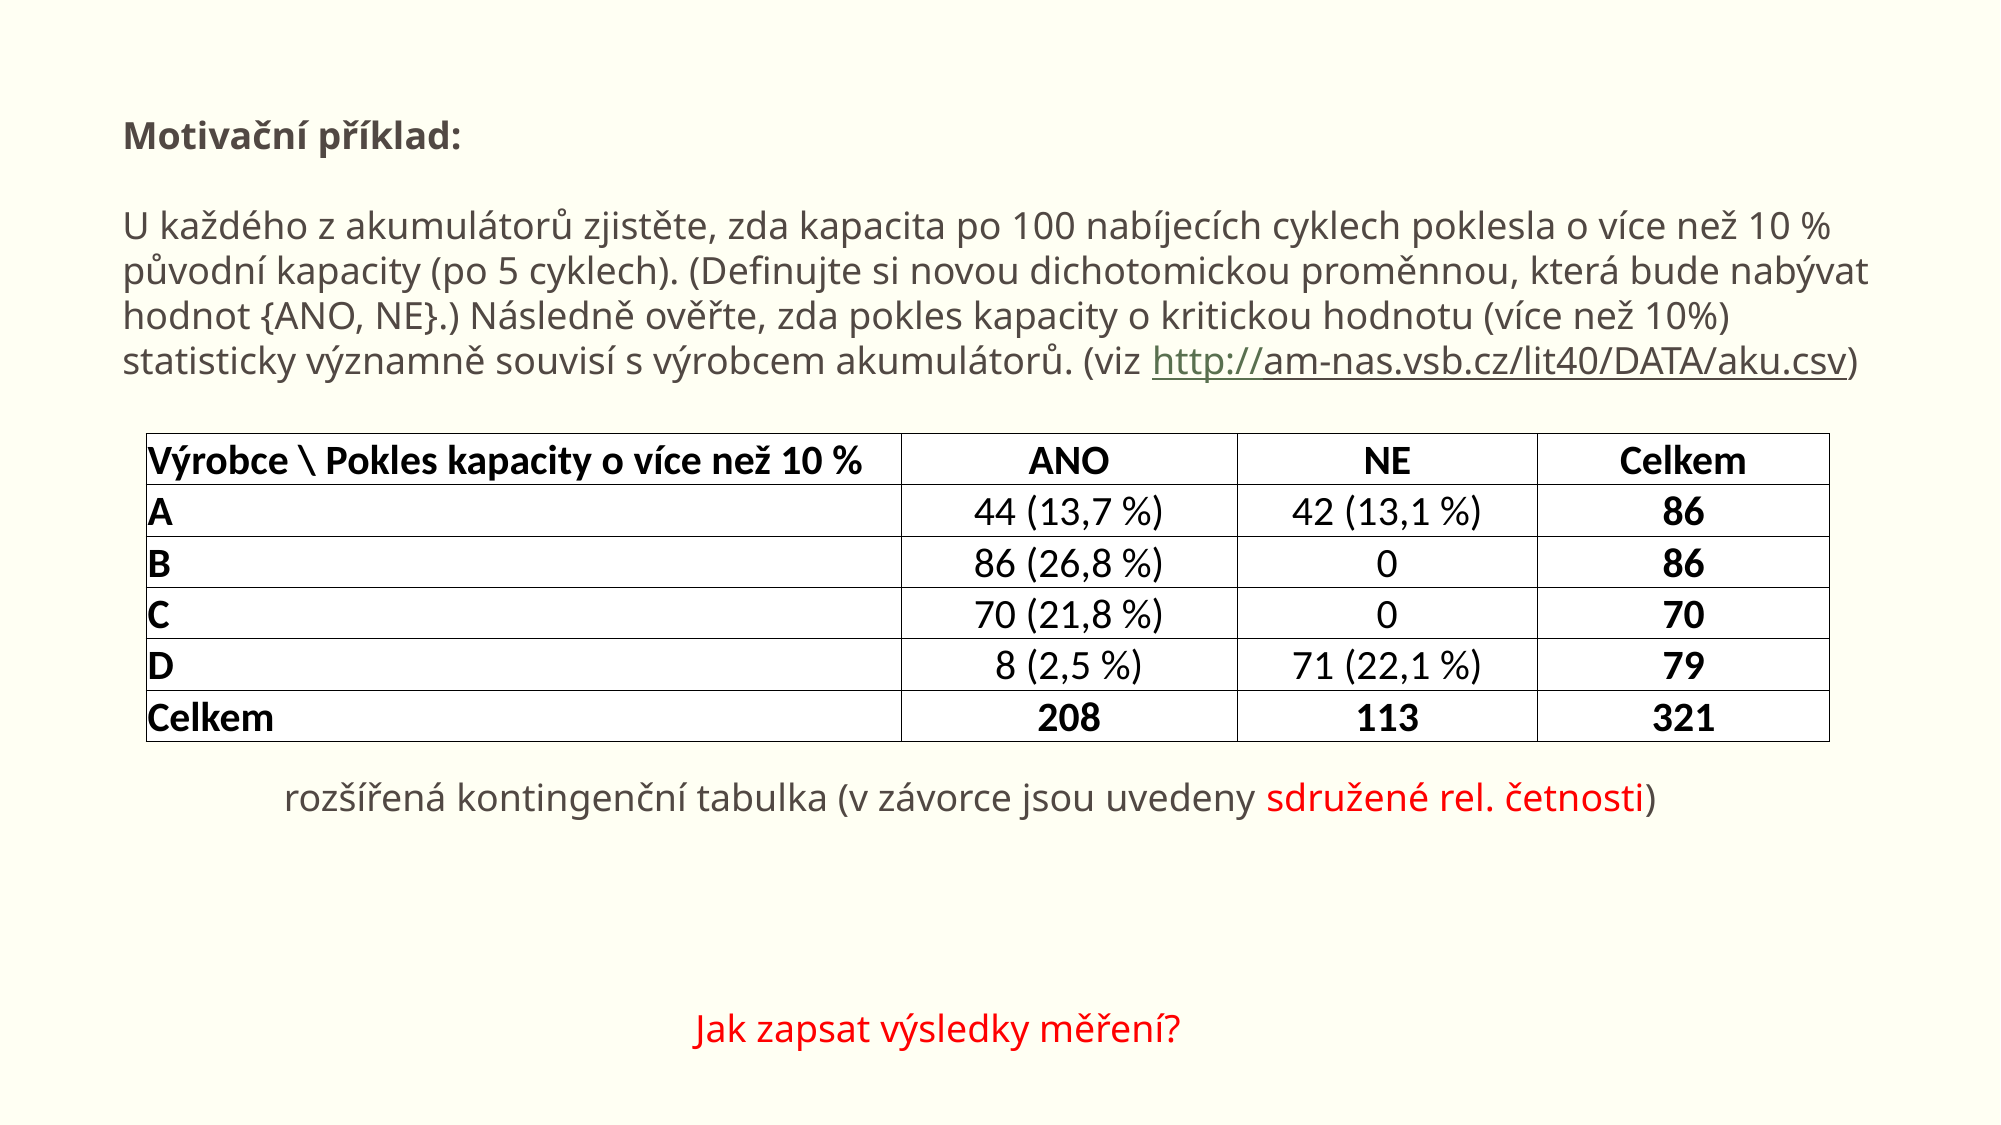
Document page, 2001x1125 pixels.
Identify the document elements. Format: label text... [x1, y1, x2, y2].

table_cell 86 [1538, 485, 1829, 536]
table_cell 70 (21,8 %) [902, 588, 1237, 638]
table_cell 8 (2,5 %) [902, 639, 1237, 690]
table_cell 0 [1238, 537, 1537, 587]
text_box Jak zapsat výsledky měření? [680, 997, 1196, 1058]
table_cell 86 (26,8 %) [902, 537, 1237, 587]
table_cell 113 [1238, 691, 1537, 741]
table_cell D [147, 639, 901, 690]
table_cell 0 [1238, 588, 1537, 638]
text_box Motivační příklad: U každého z akumulátorů zjistěte, zda kapacita po 100 nabíjecích cyklech poklesla o více než 10 % původní kapacity (po 5 cyklech). (Definujte si novou dichotomickou proměnnou, která bude nabývat hodnot {ANO, NE}.) Následně ověřte, zda pokles kapacity o kritickou hodnotu (více než 10%) statisticky významně souvisí s výrobcem akumulátorů. (viz http://am-nas.vsb.cz/lit40/DATA/aku.csv) [107, 104, 1899, 396]
table_cell 70 [1538, 588, 1829, 638]
table_header ANO [902, 434, 1237, 484]
table_cell 208 [902, 691, 1237, 741]
table_header Výrobce \ Pokles kapacity o více než 10 % [147, 434, 901, 484]
table_cell B [147, 537, 901, 587]
table_cell A [147, 485, 901, 536]
table_cell 321 [1538, 691, 1829, 741]
table_cell C [147, 588, 901, 638]
table_cell 71 (22,1 %) [1238, 639, 1537, 690]
table_cell 79 [1538, 639, 1829, 690]
text_box rozšířená kontingenční tabulka (v závorce jsou uvedeny sdružené rel. četnosti) [201, 767, 1739, 827]
table_cell Celkem [147, 691, 901, 741]
table_cell 42 (13,1 %) [1238, 485, 1537, 536]
table_cell 86 [1538, 537, 1829, 587]
table_cell 44 (13,7 %) [902, 485, 1237, 536]
table_header NE [1238, 434, 1537, 484]
table_header Celkem [1538, 434, 1829, 484]
